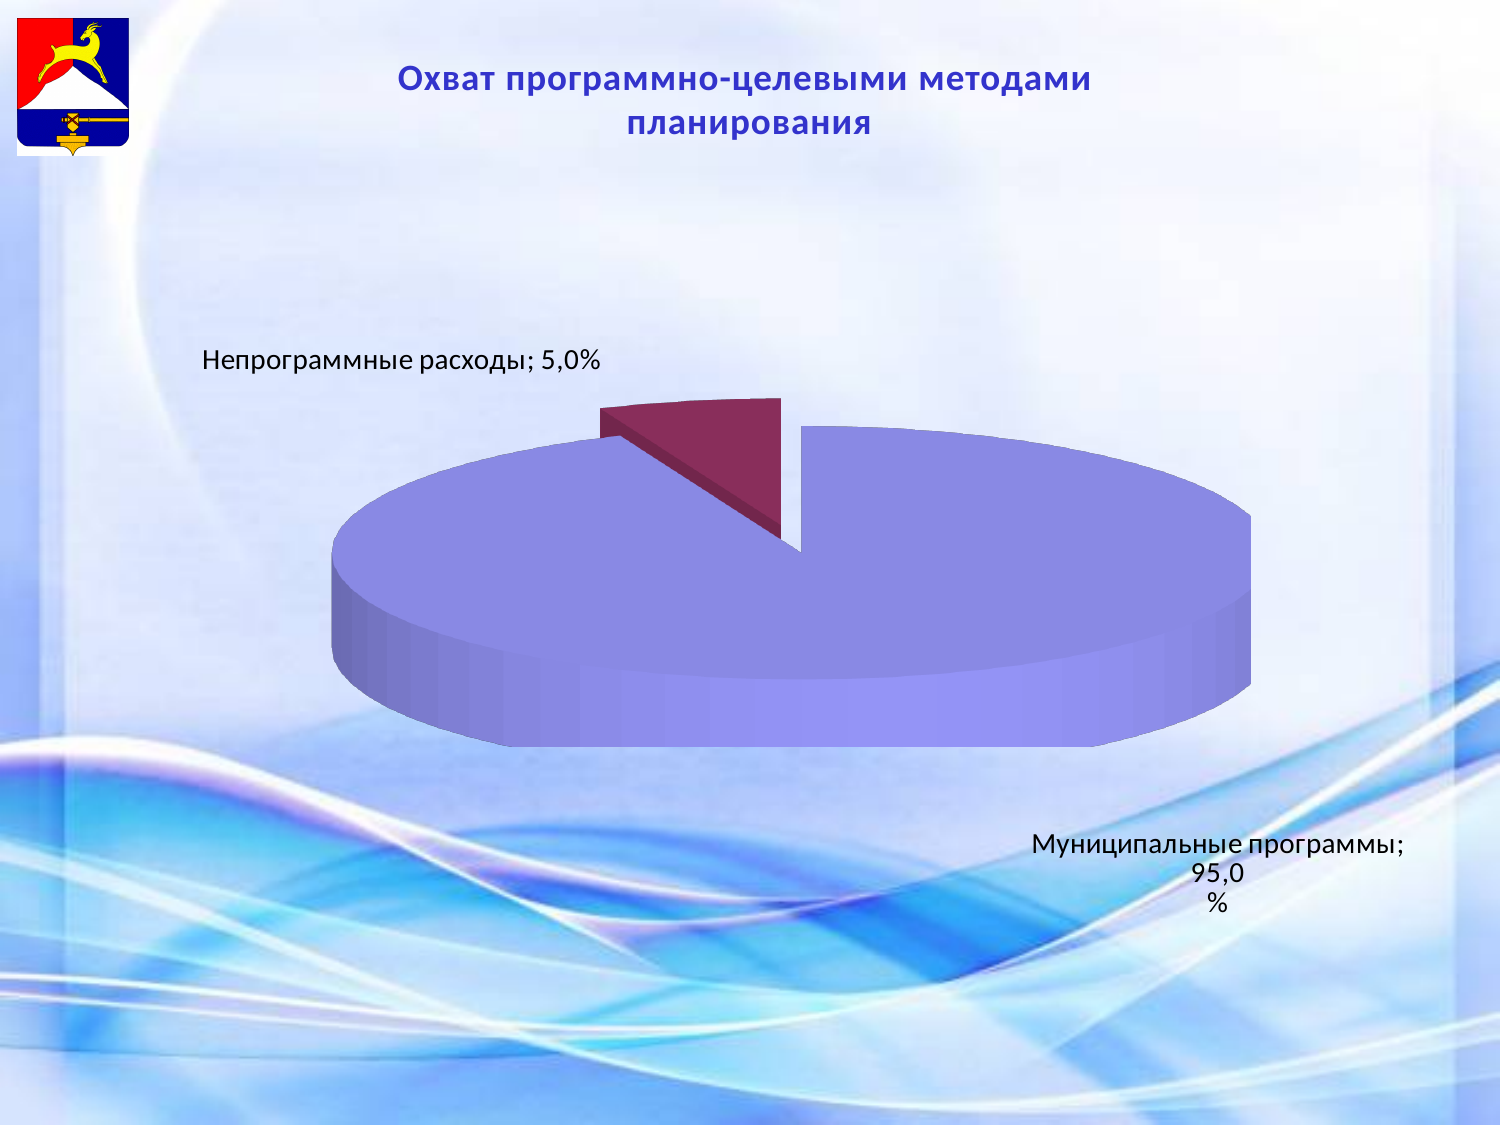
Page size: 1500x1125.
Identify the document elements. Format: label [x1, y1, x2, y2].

chart [147, 207, 1449, 982]
picture [0, 0, 1500, 1125]
